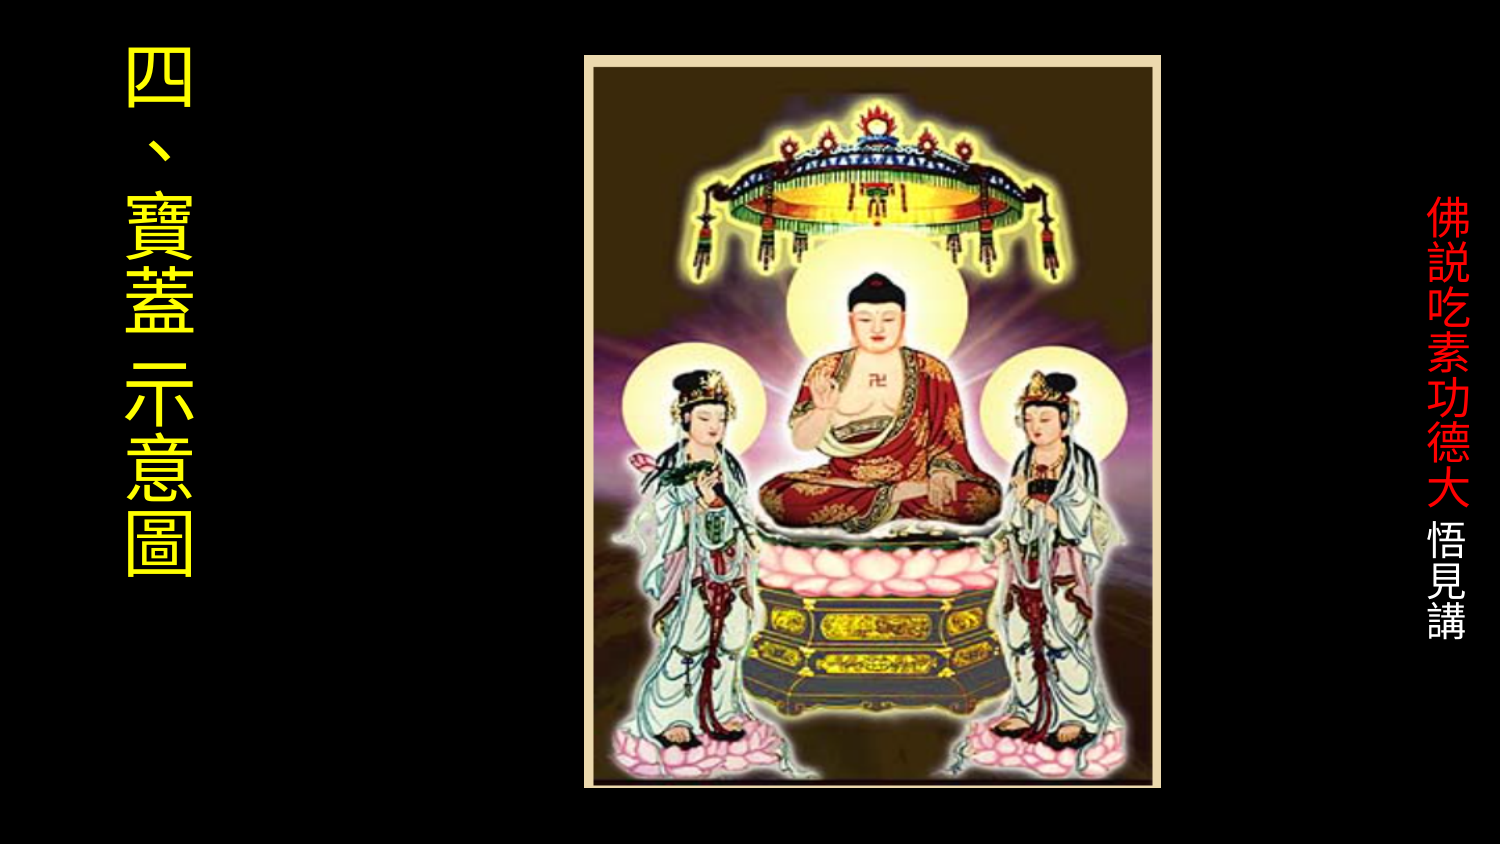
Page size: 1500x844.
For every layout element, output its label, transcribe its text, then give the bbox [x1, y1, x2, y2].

list 四、寶蓋 示意圖 [17, 17, 1400, 824]
picture [584, 55, 1161, 789]
title 佛説吃素功德大 悟見講 [1411, 17, 1483, 820]
